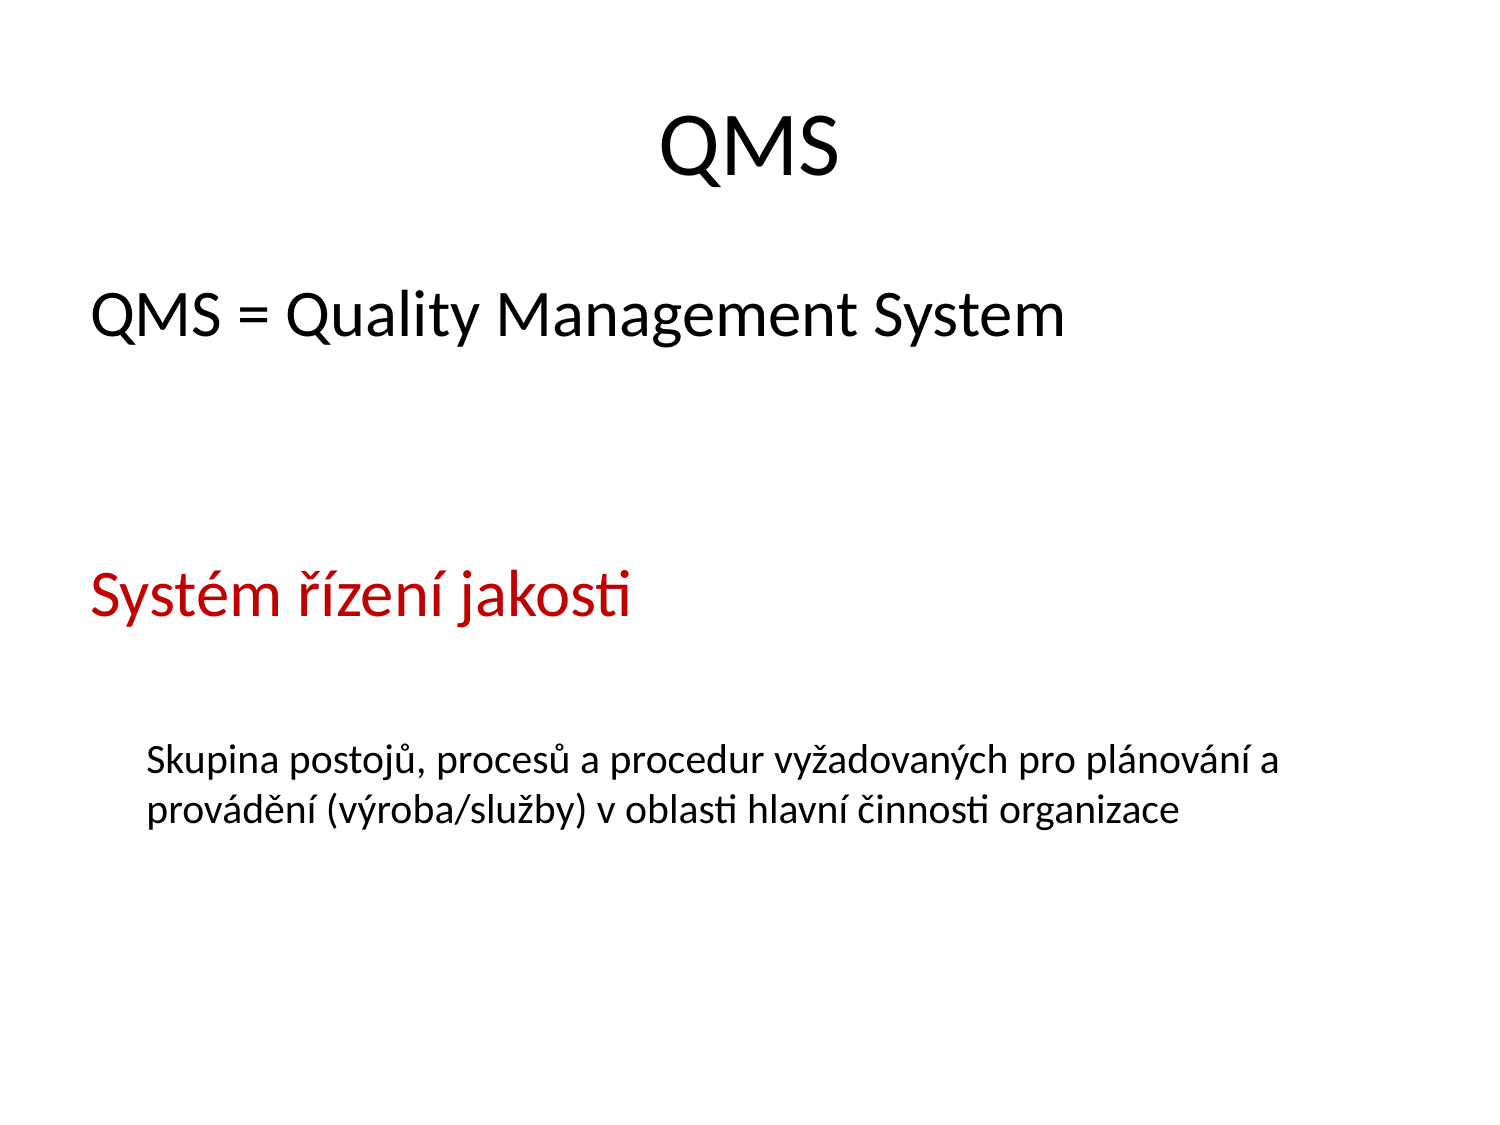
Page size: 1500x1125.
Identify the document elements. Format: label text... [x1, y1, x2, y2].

title QMS [75, 45, 1425, 233]
list QMS = Quality Management System Systém řízení jakosti Skupina postojů, procesů a procedur vyžadovaných pro plánování a provádění (výroba/služby) v oblasti hlavní činnosti organizace [75, 262, 1425, 1005]
